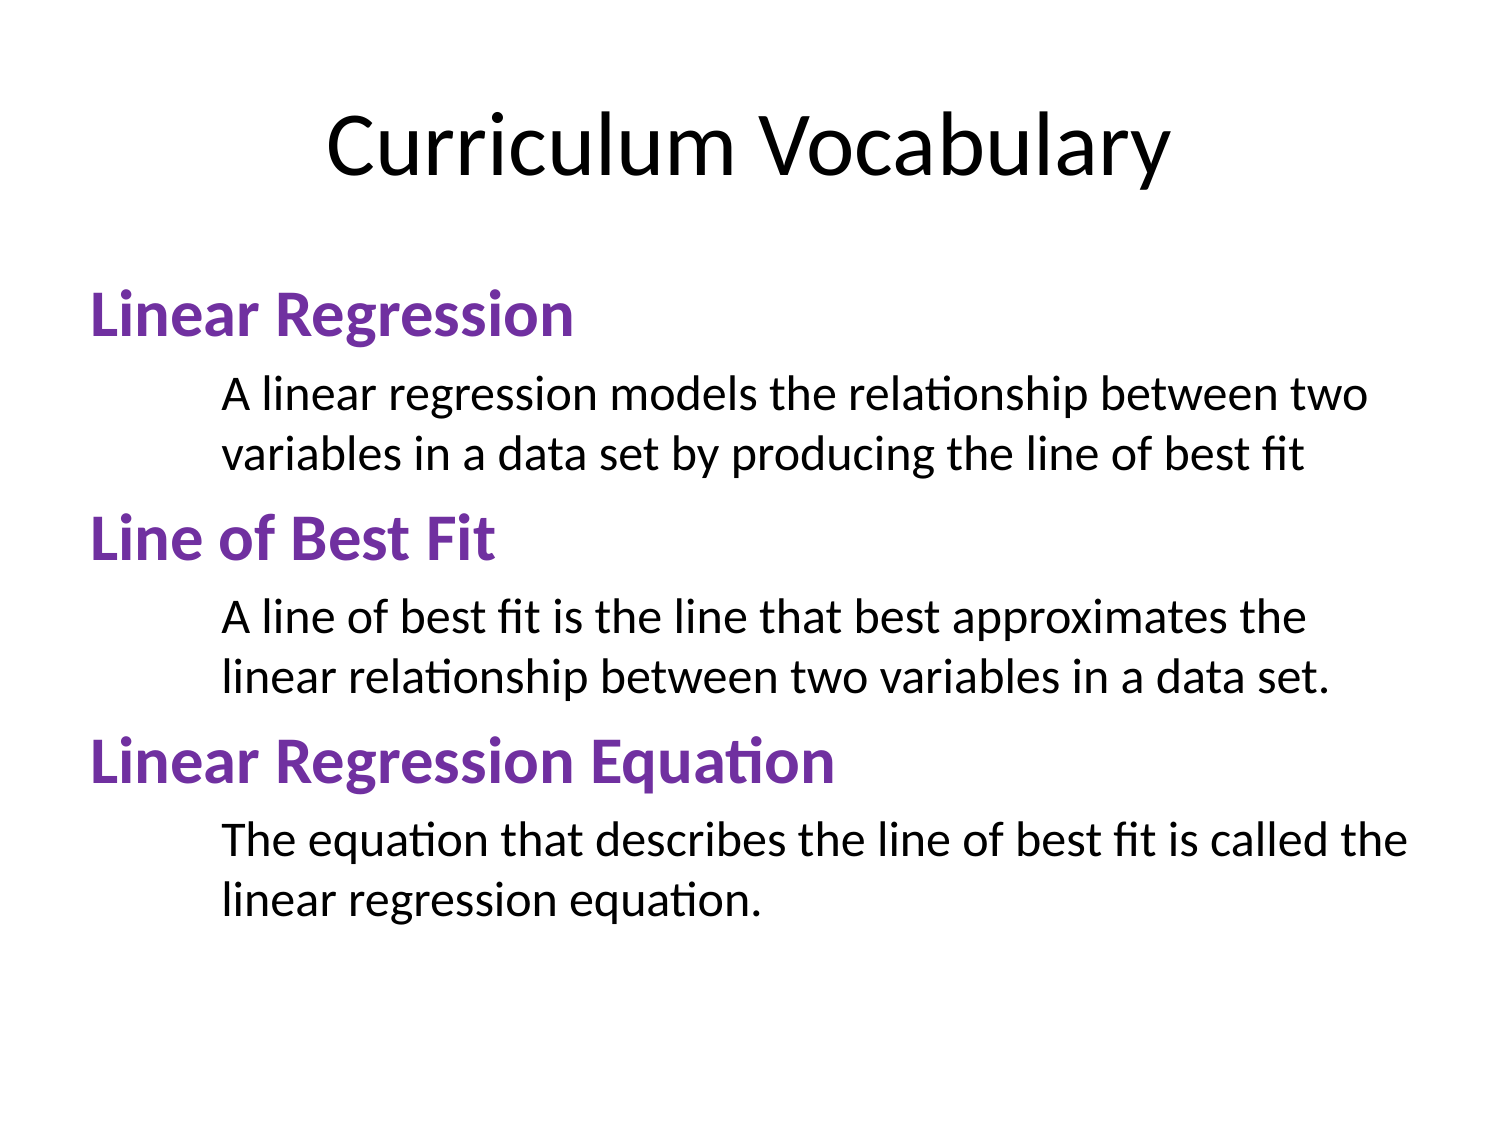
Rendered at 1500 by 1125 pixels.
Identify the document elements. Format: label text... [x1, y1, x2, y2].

list Linear Regression A linear regression models the relationship between two variables in a data set by producing the line of best fit Line of Best Fit A line of best fit is the line that best approximates the linear relationship between two variables in a data set. Linear Regression Equation The equation that describes the line of best fit is called the linear regression equation. [75, 262, 1425, 1088]
title Curriculum Vocabulary [75, 45, 1425, 233]
